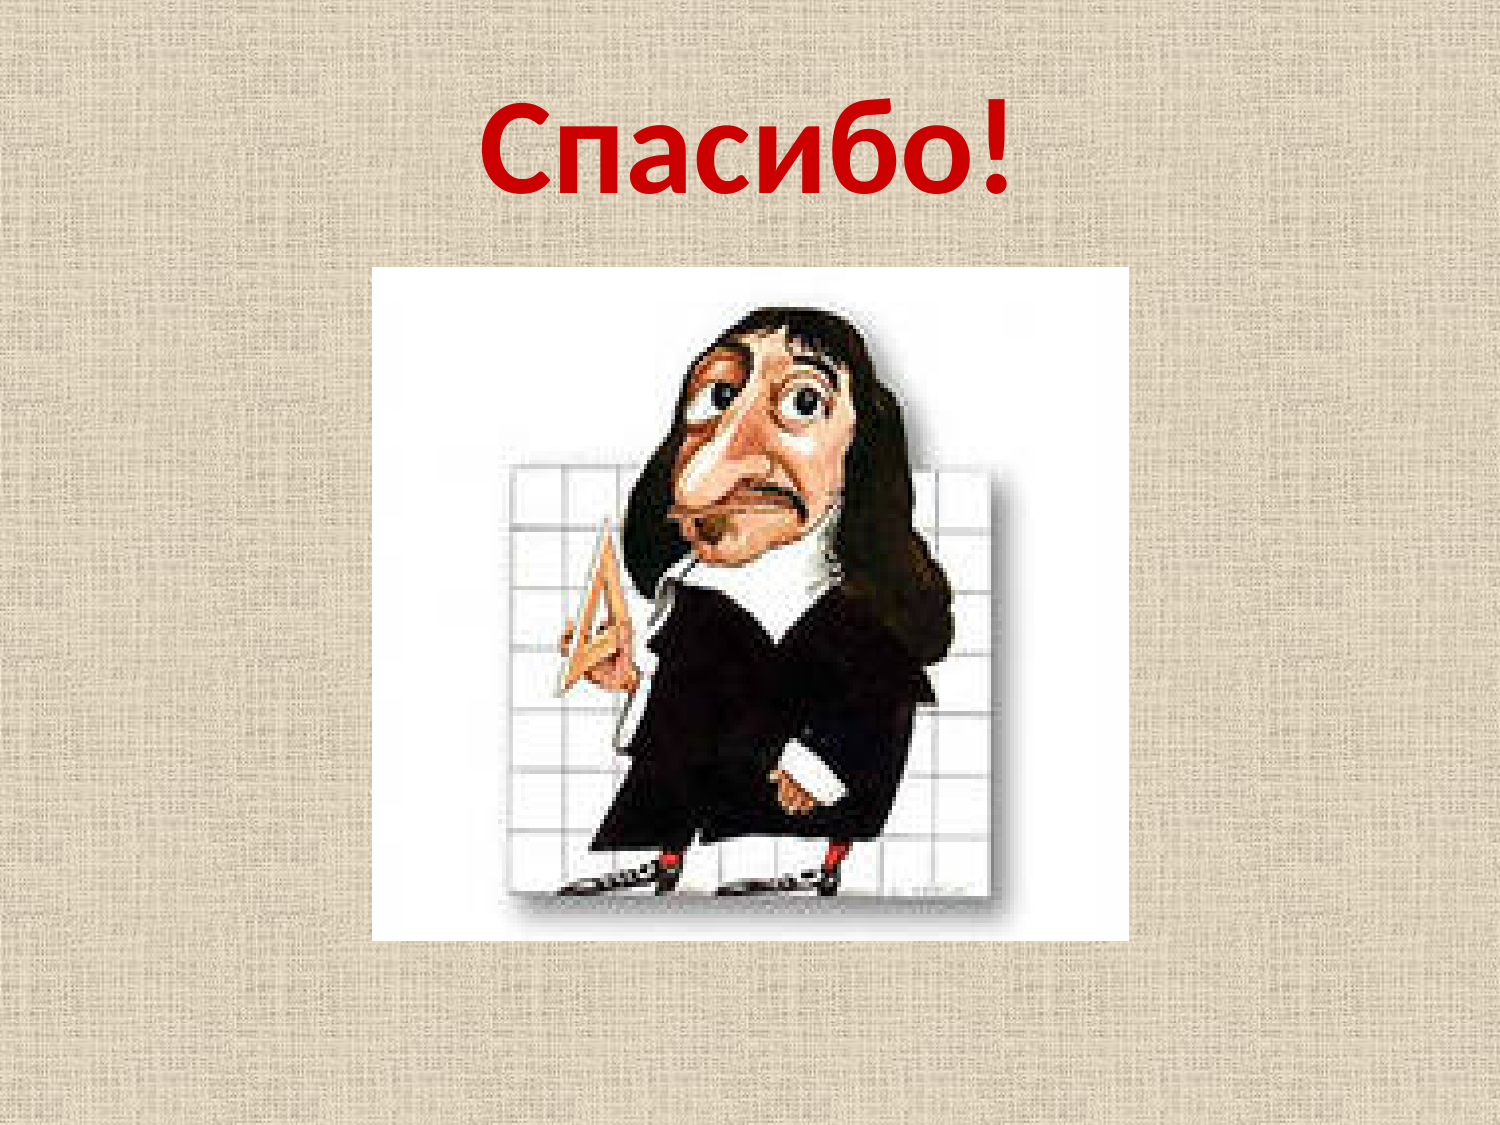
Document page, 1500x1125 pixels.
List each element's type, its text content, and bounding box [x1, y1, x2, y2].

picture [0, 0, 1500, 1125]
title Спасибо! [74, 44, 1426, 233]
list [371, 266, 1129, 941]
